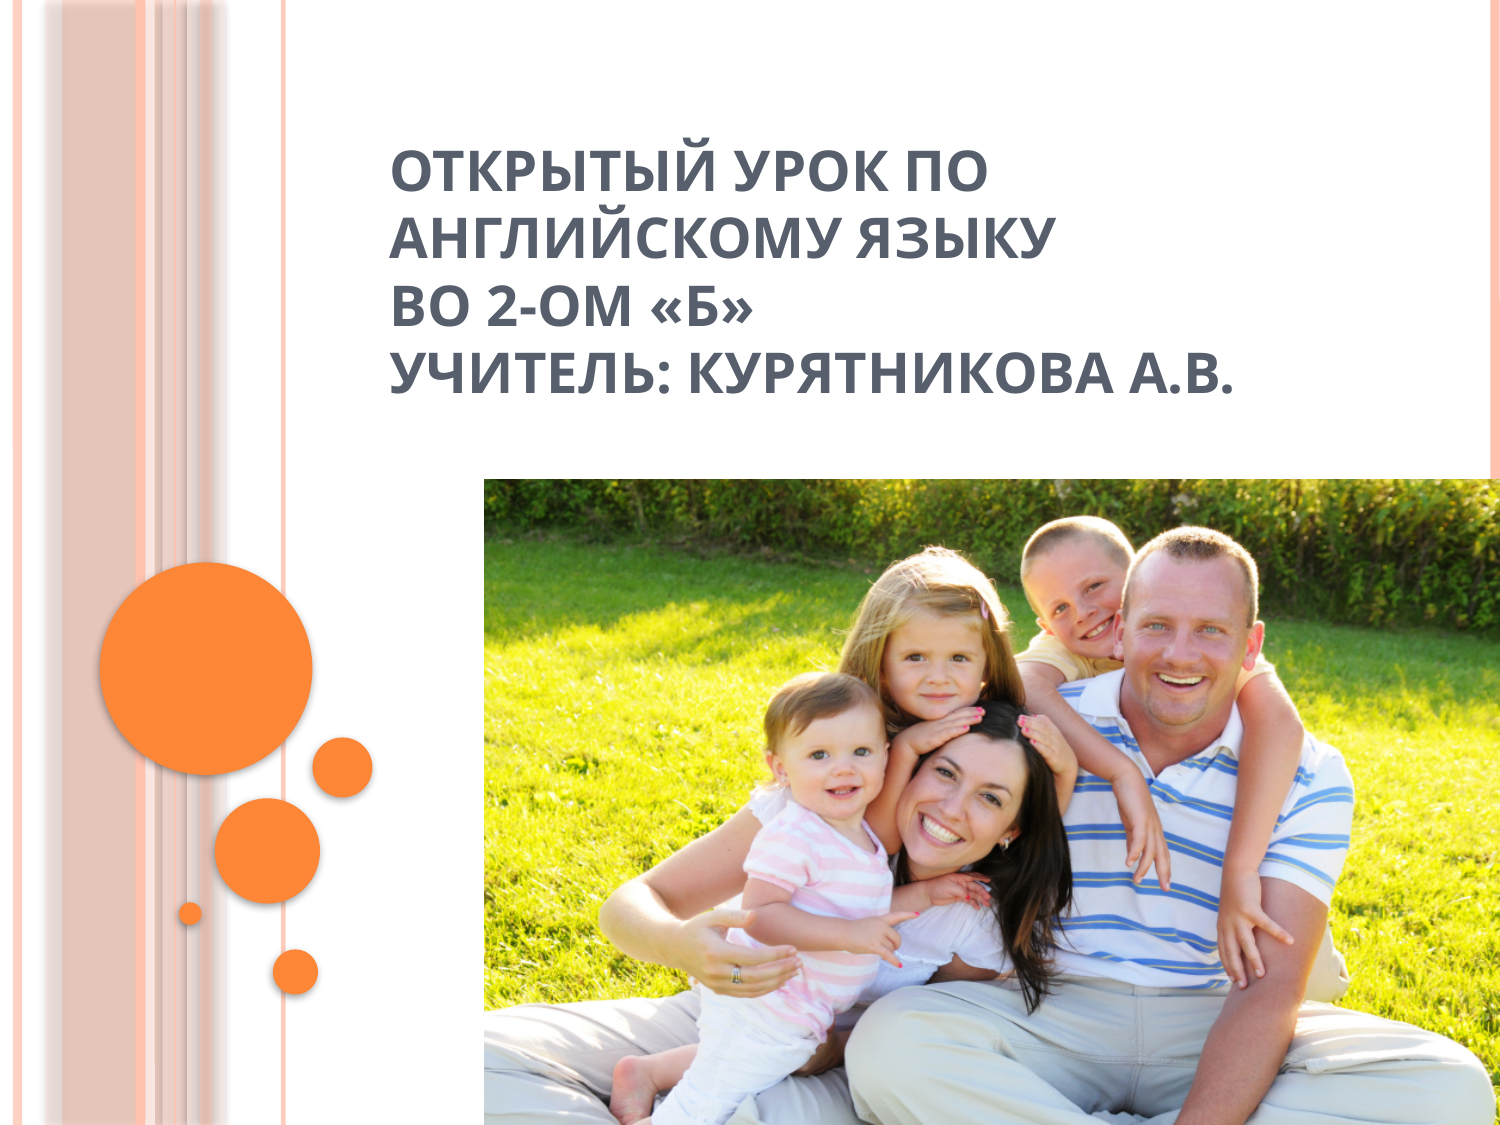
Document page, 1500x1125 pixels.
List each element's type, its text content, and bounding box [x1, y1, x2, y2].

title ОТКРЫТЫЙ УРОК ПО АНГЛИЙСКОМУ ЯЗЫКУ ВО 2-ОМ «Б» Учитель: Курятникова А.В. [375, 0, 1388, 480]
picture [483, 479, 1500, 1125]
